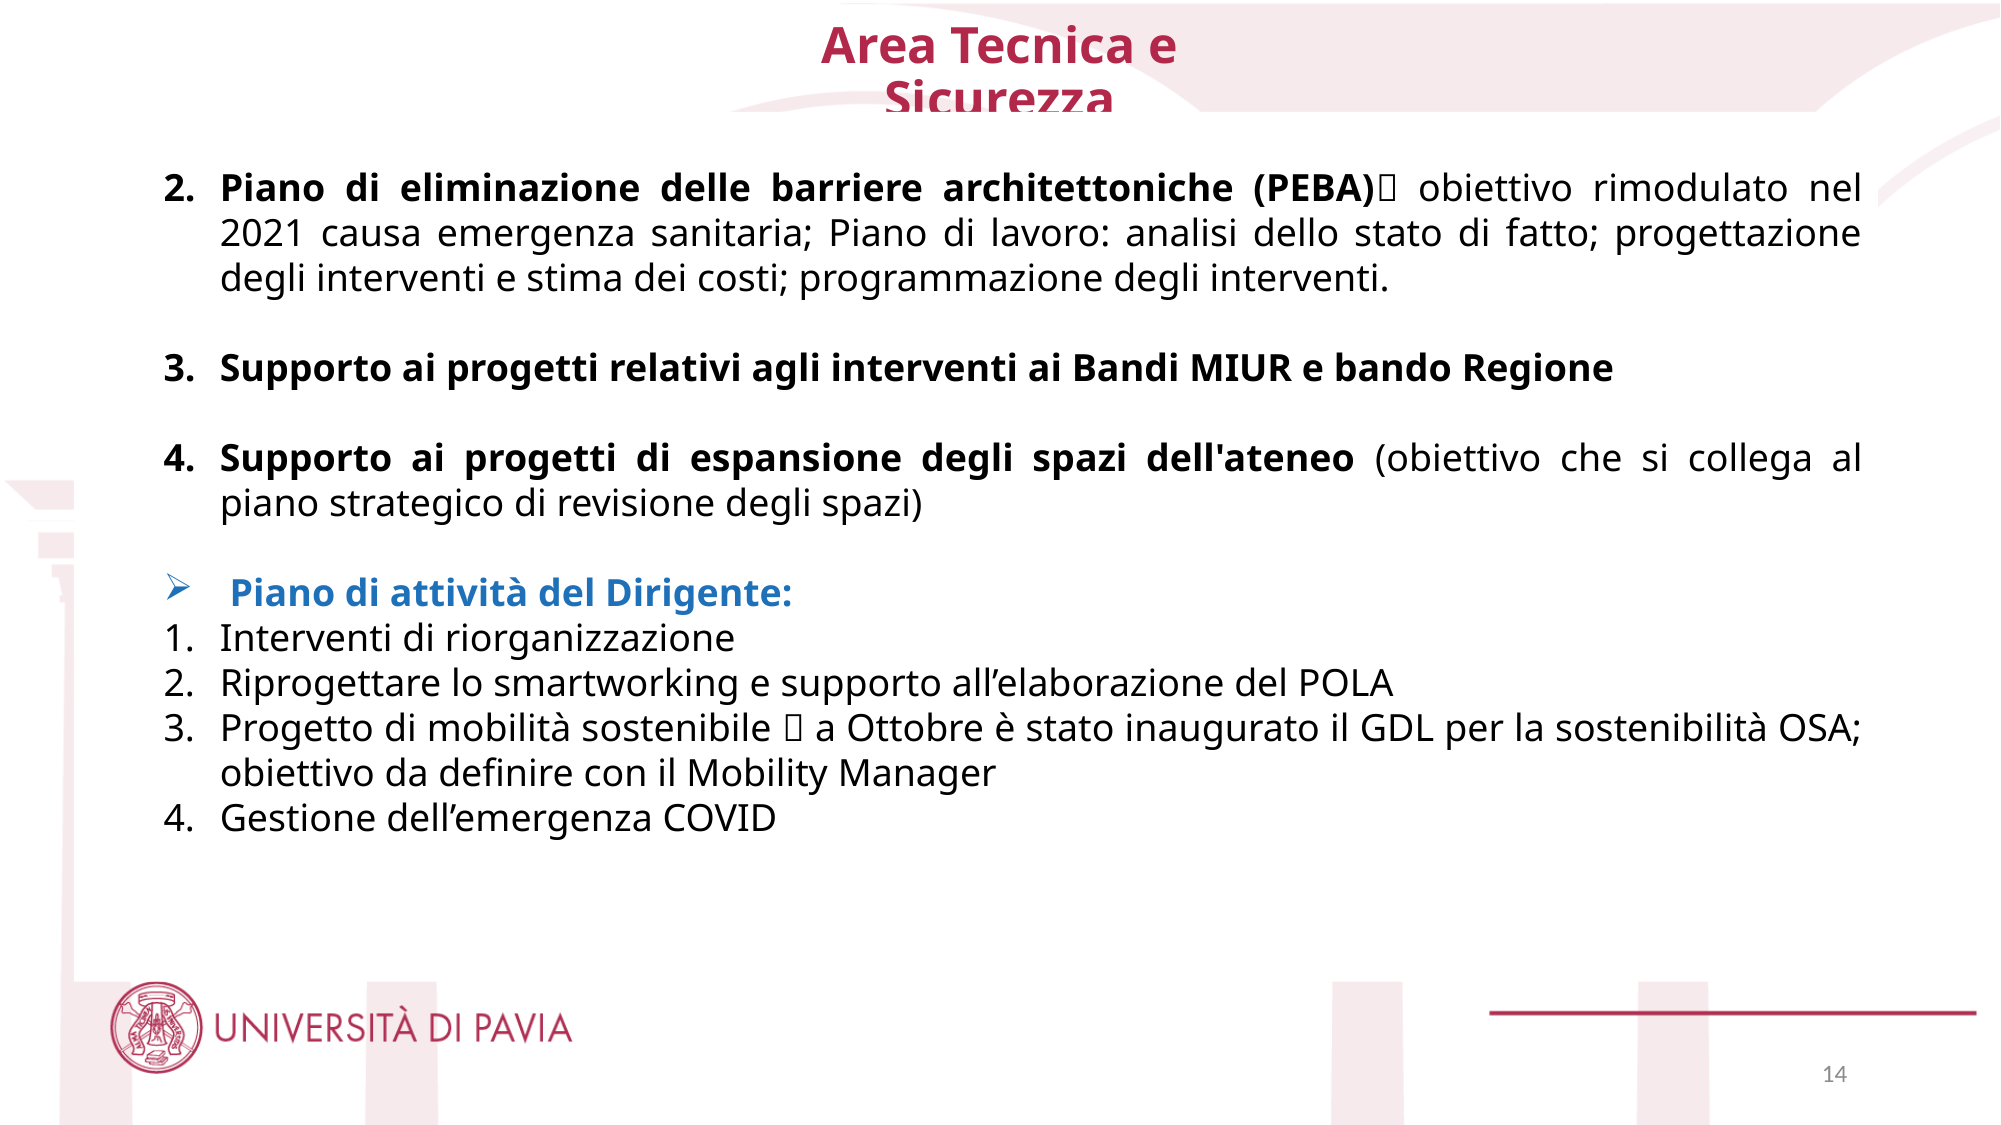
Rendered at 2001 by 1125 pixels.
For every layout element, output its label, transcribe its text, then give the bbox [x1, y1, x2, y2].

picture [0, 0, 2001, 1125]
text_box Piano di eliminazione delle barriere architettoniche (PEBA) obiettivo rimodulato nel 2021 causa emergenza sanitaria; Piano di lavoro: analisi dello stato di fatto; progettazione degli interventi e stima dei costi; programmazione degli interventi. Supporto ai progetti relativi agli interventi ai Bandi MIUR e bando Regione Supporto ai progetti di espansione degli spazi dell'ateneo (obiettivo che si collega al piano strategico di revisione degli spazi) Piano di attività del Dirigente: Interventi di riorganizzazione Riprogettare lo smartworking e supporto all’elaborazione del POLA Progetto di mobilità sostenibile  a Ottobre è stato inaugurato il GDL per la sostenibilità OSA; obiettivo da definire con il Mobility Manager Gestione dell’emergenza COVID [73, 111, 1878, 982]
slide_number 14 [1412, 1042, 1863, 1103]
title Area Tecnica e Sicurezza [697, 0, 1303, 111]
